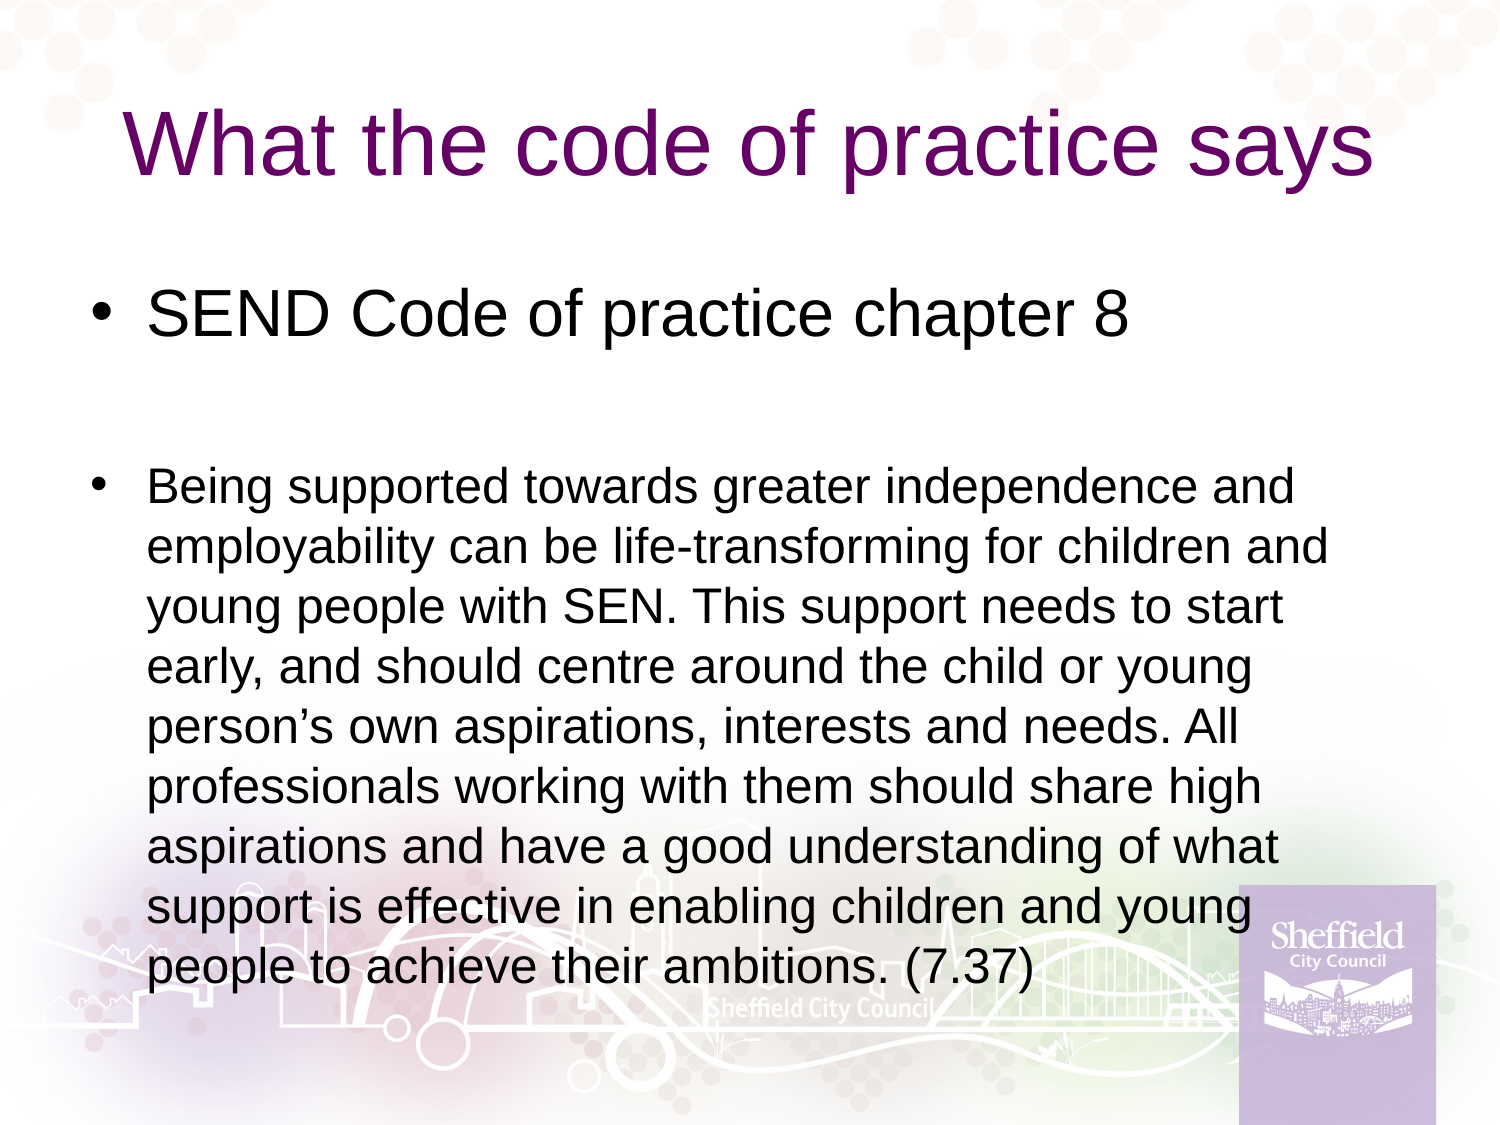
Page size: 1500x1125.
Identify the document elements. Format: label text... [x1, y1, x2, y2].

title What the code of practice says [75, 45, 1425, 233]
list SEND Code of practice chapter 8 Being supported towards greater independence and employability can be life-transforming for children and young people with SEN. This support needs to start early, and should centre around the child or young person’s own aspirations, interests and needs. All professionals working with them should share high aspirations and have a good understanding of what support is effective in enabling children and young people to achieve their ambitions. (7.37) [75, 262, 1425, 1005]
